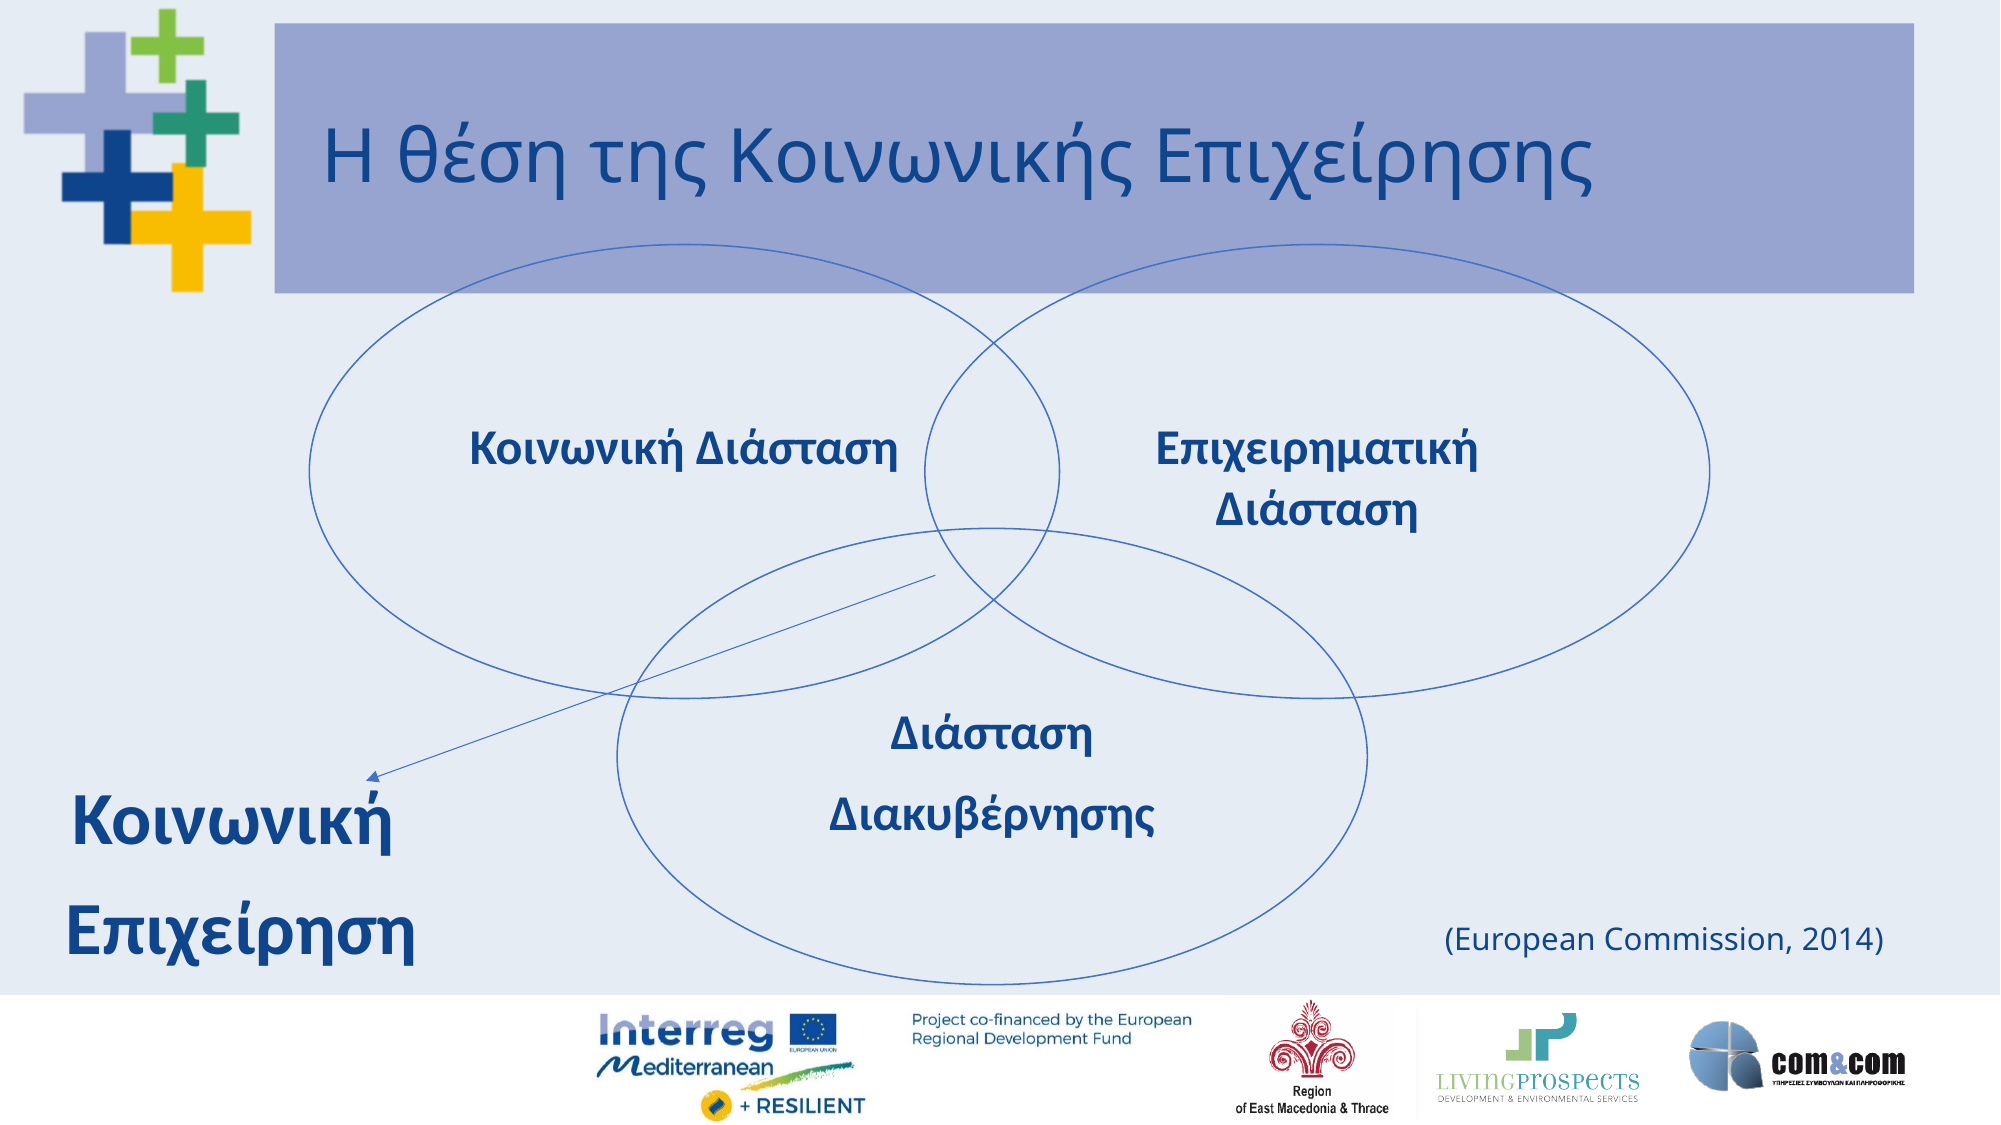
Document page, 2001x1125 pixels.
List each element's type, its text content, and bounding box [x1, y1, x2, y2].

text_box Κοινωνική Επιχείρηση [49, 761, 309, 978]
text_box (European Commission, 2014) [1710, 911, 1899, 964]
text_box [309, 244, 1710, 985]
title Η θέση της Κοινωνικής Επιχείρησης [274, 23, 1915, 294]
picture [545, 995, 1639, 1125]
picture [1670, 1009, 1926, 1111]
text_box [1248, 996, 1417, 1125]
